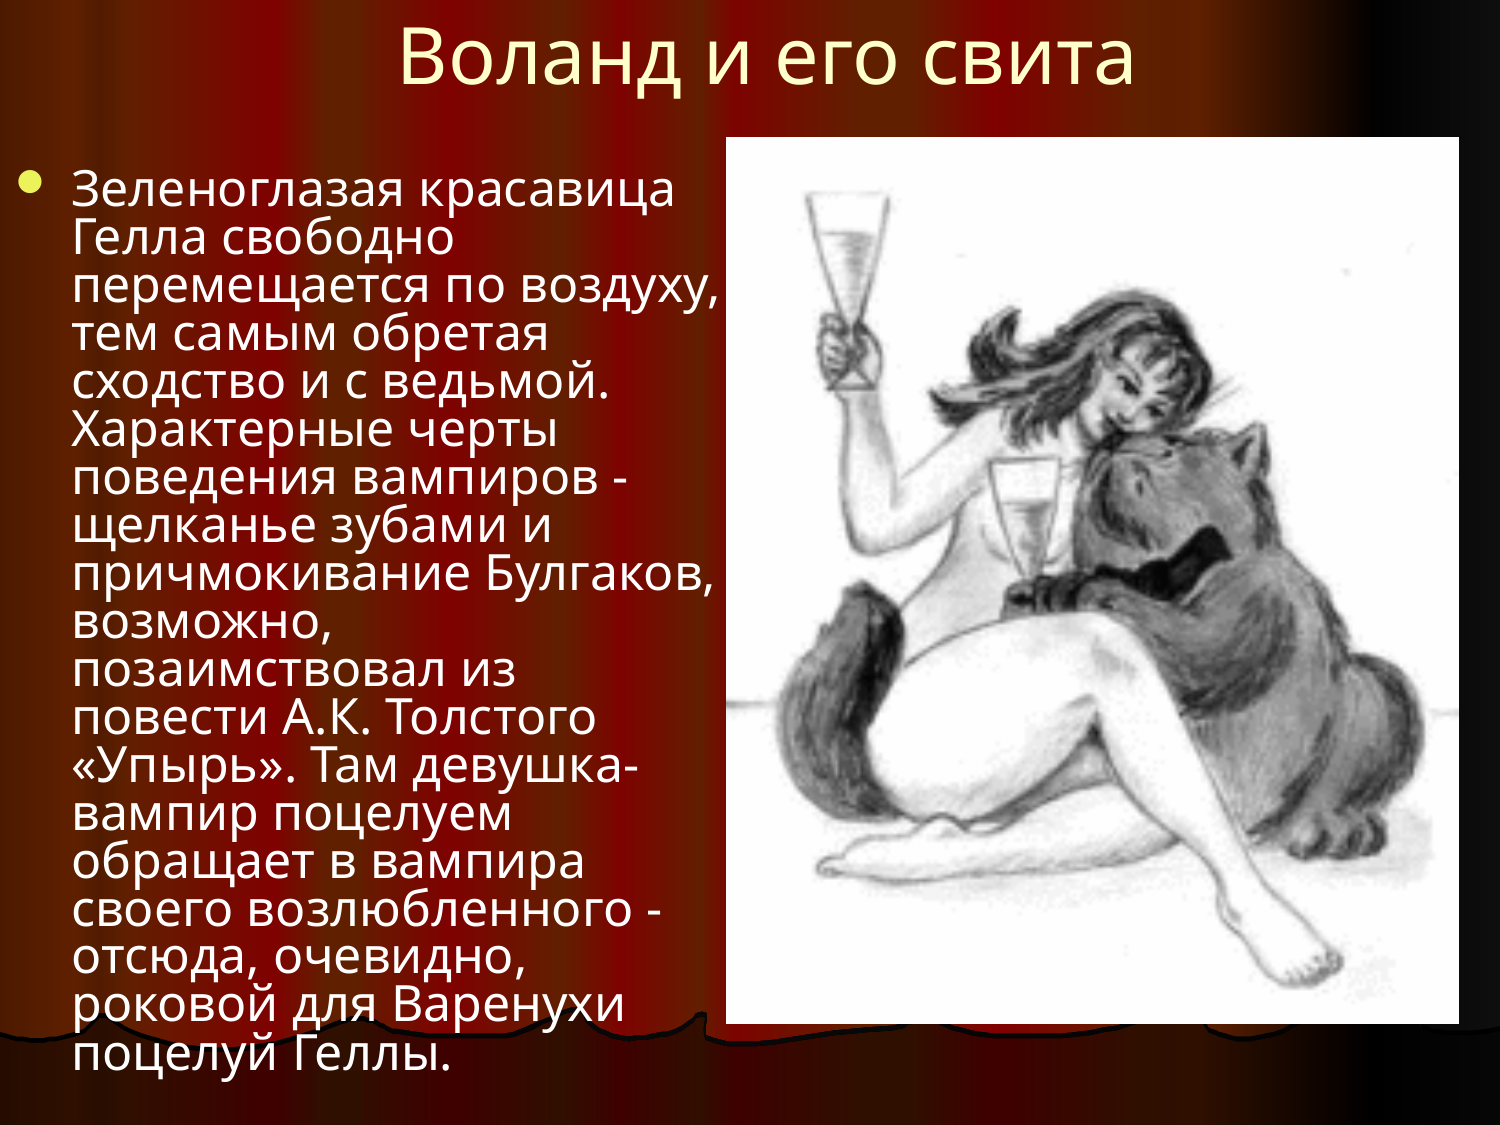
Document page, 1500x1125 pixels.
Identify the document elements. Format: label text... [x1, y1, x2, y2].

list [726, 136, 1460, 1024]
list Зеленоглазая красавица Гелла свободно перемещается по воздуху, тем самым обретая сходство и с ведьмой. Характерные черты поведения вампиров - щелканье зубами и причмокивание Булгаков, возможно, позаимствовал из повести А.К. Толстого «Упырь». Там девушка-вампир поцелуем обращает в вампира своего возлюбленного - отсюда, очевидно, роковой для Варенухи поцелуй Геллы. [0, 160, 738, 1125]
title Воланд и его свита [312, 0, 1223, 107]
